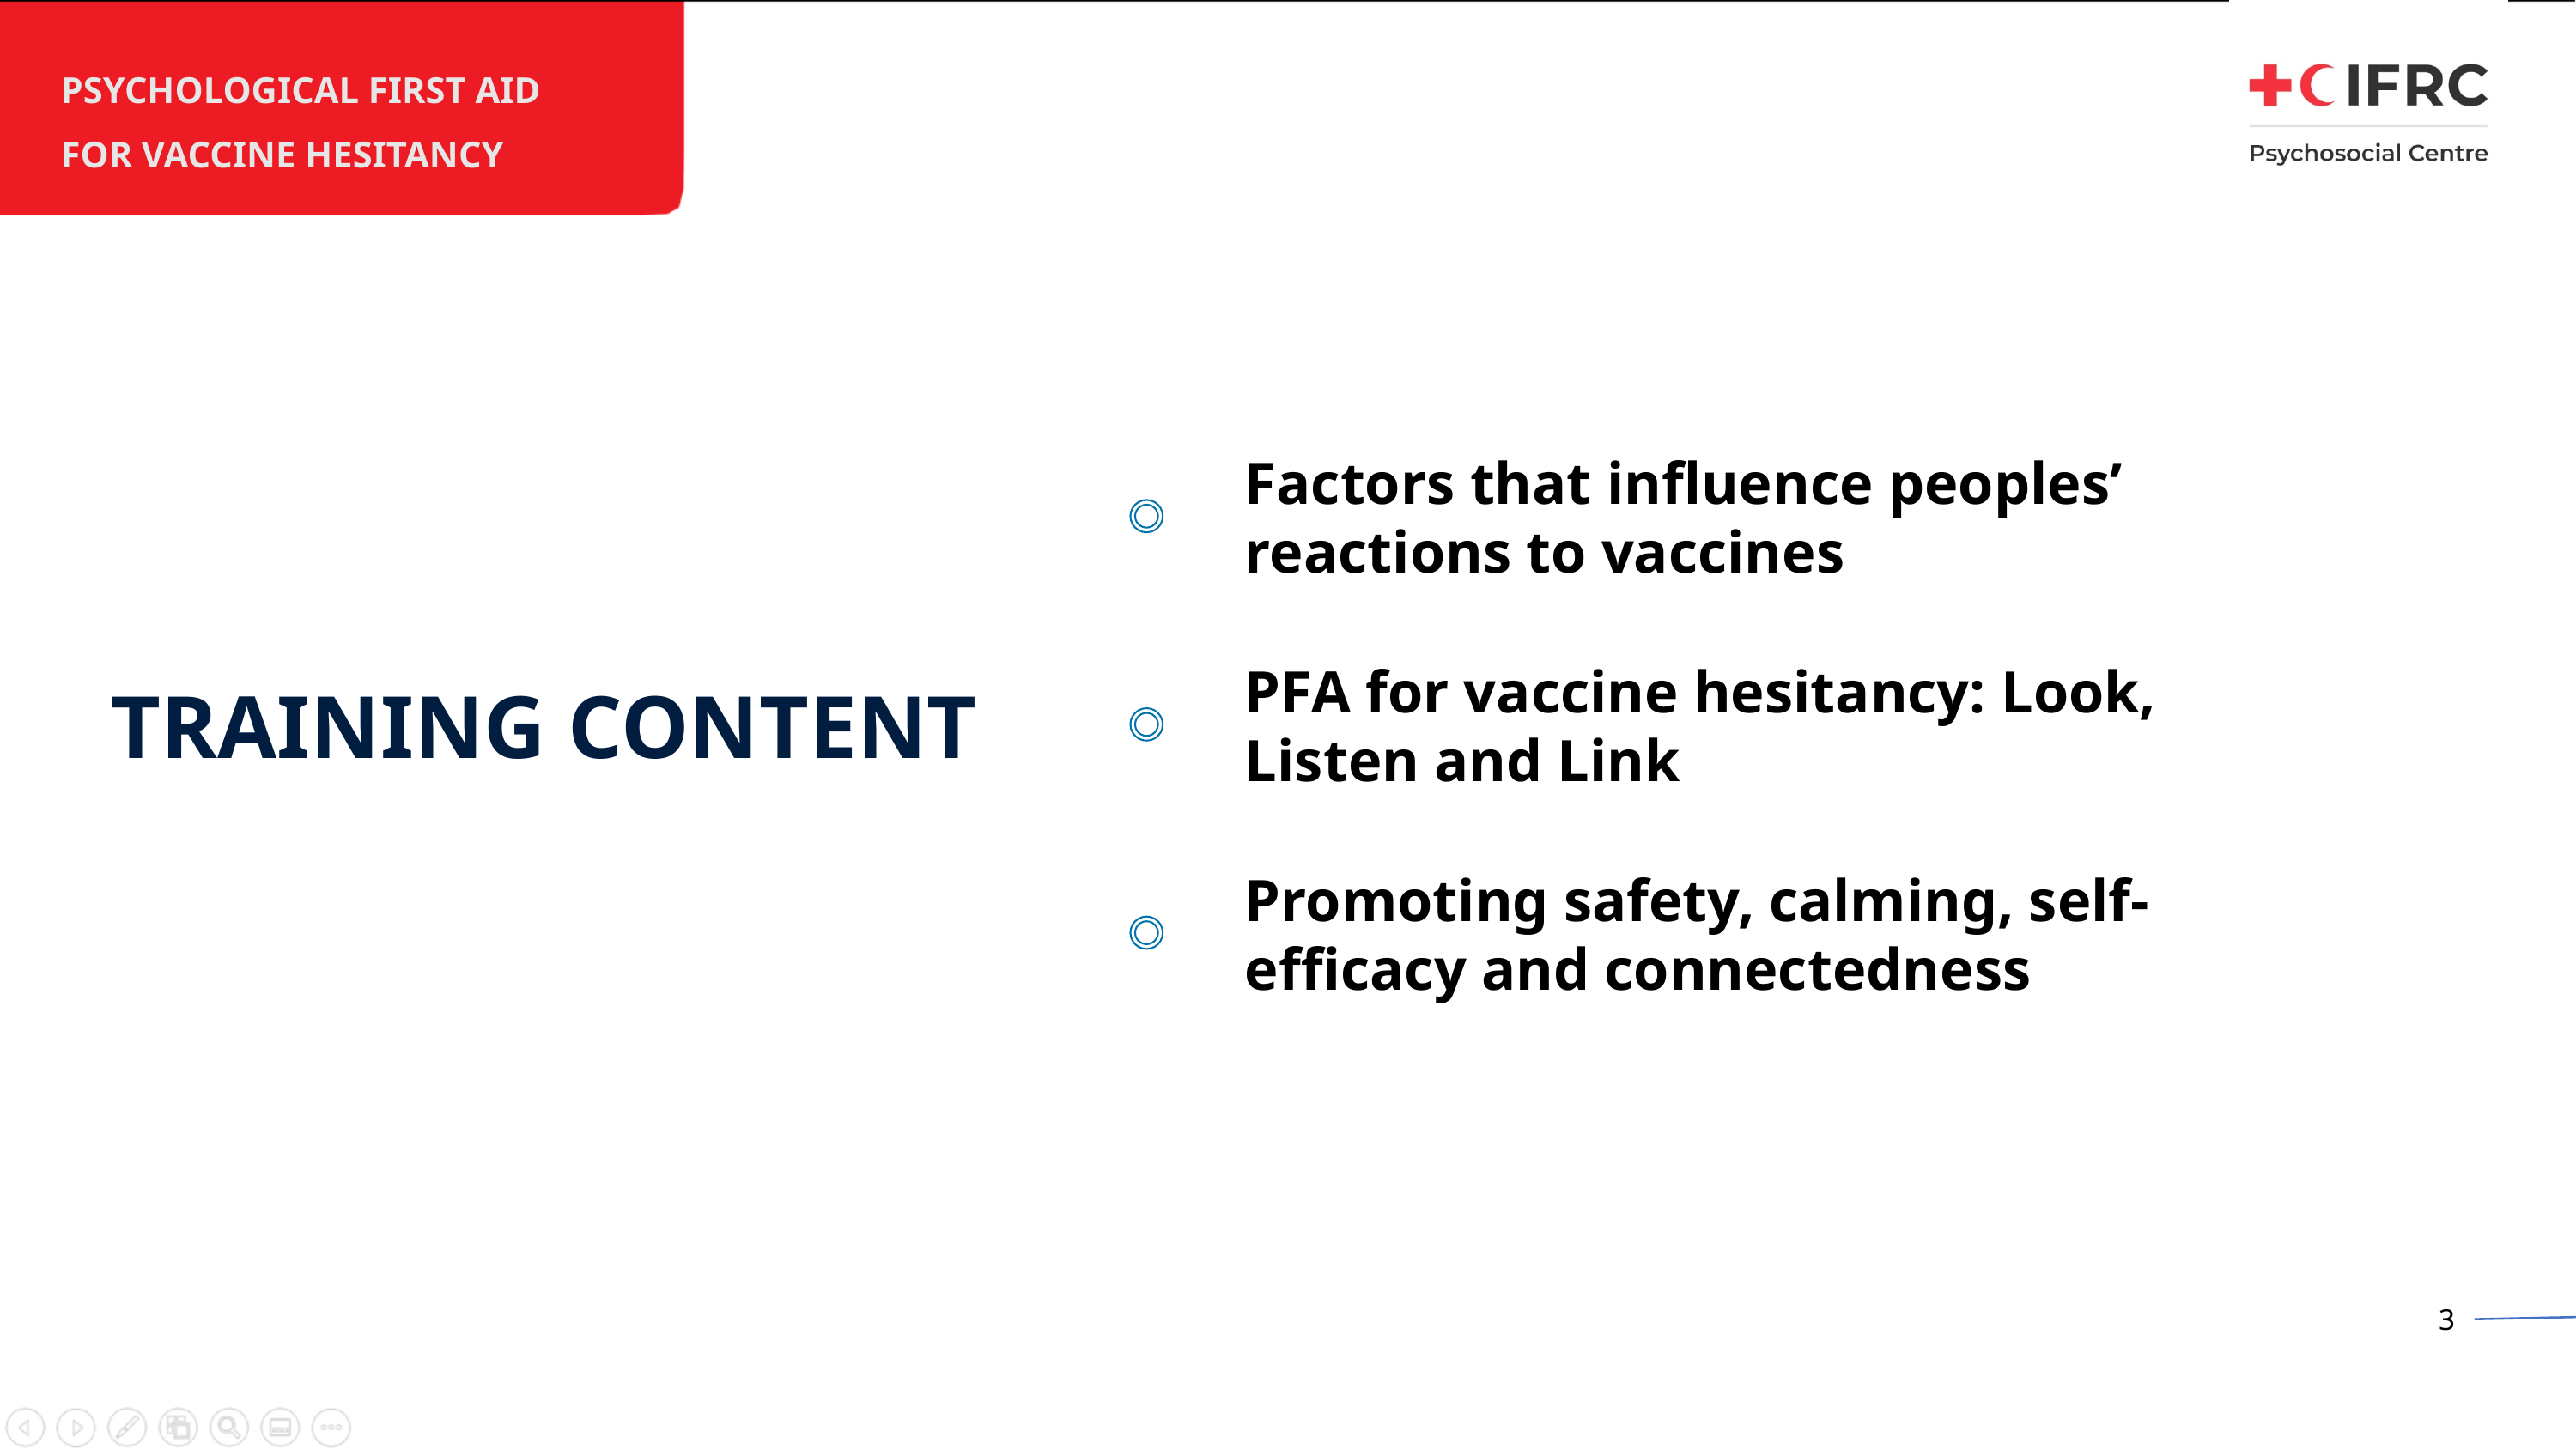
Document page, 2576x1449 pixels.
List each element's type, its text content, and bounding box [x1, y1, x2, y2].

picture [0, 0, 2576, 1449]
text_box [1130, 648, 2233, 801]
text_box PSYCHOLOGICAL FIRST AID FOR VACCINE HESITANCY [47, 45, 771, 175]
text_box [1130, 440, 2233, 592]
text_box TRAINING CONTENT [99, 665, 1130, 782]
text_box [1130, 857, 2233, 1009]
